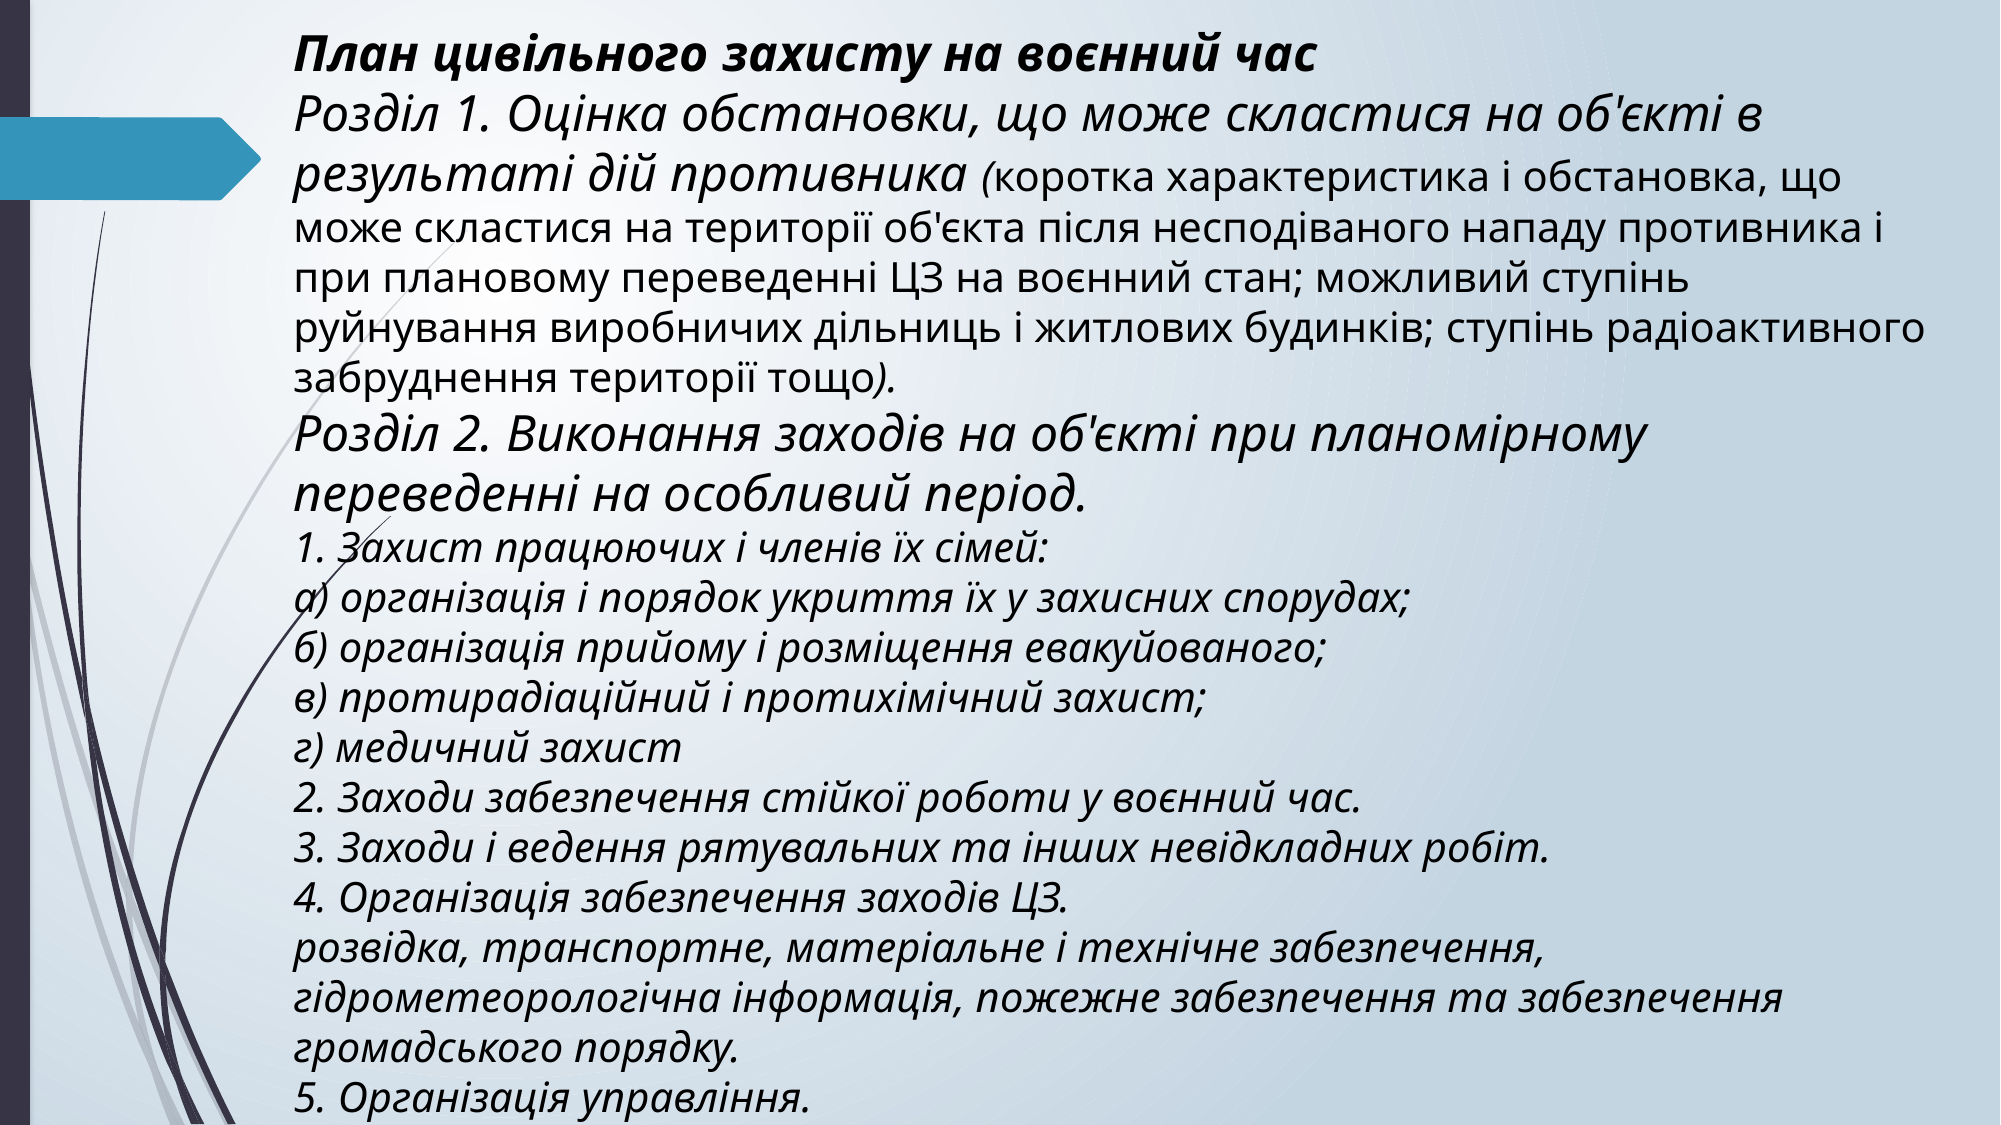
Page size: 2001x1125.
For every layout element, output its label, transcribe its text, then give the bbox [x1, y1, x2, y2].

text_box План цивільного захисту на воєнний час Розділ 1. Оцінка обстановки, що може скластися на об'єкті в результаті дій противника (коротка характеристика і обстановка, що може скластися на території об'єкта після несподіваного нападу противника і при плановому переведенні ЦЗ на воєнний стан; можливий ступінь руйнування виробничих дільниць і житлових будинків; ступінь радіоактивного забруднення території тощо). Розділ 2. Виконання заходів на об'єкті при планомірному переведенні на особливий період. 1. Захист працюючих і членів їх сімей: а) організація і порядок укриття їх у захисних спорудах; б) організація прийому і розміщення евакуйованого; в) протирадіаційний і протихімічний захист; г) медичний захист 2. Заходи забезпечення стійкої роботи у воєнний час. 3. Заходи і ведення рятувальних та інших невідкладних робіт. 4. Організація забезпечення заходів ЦЗ. розвідка, транспортне, матеріальне і технічне забезпечення, гідрометеорологічна інформація, пожежне забезпечення та забезпечення громадського порядку. 5. Організація управління. [278, 13, 1956, 1125]
